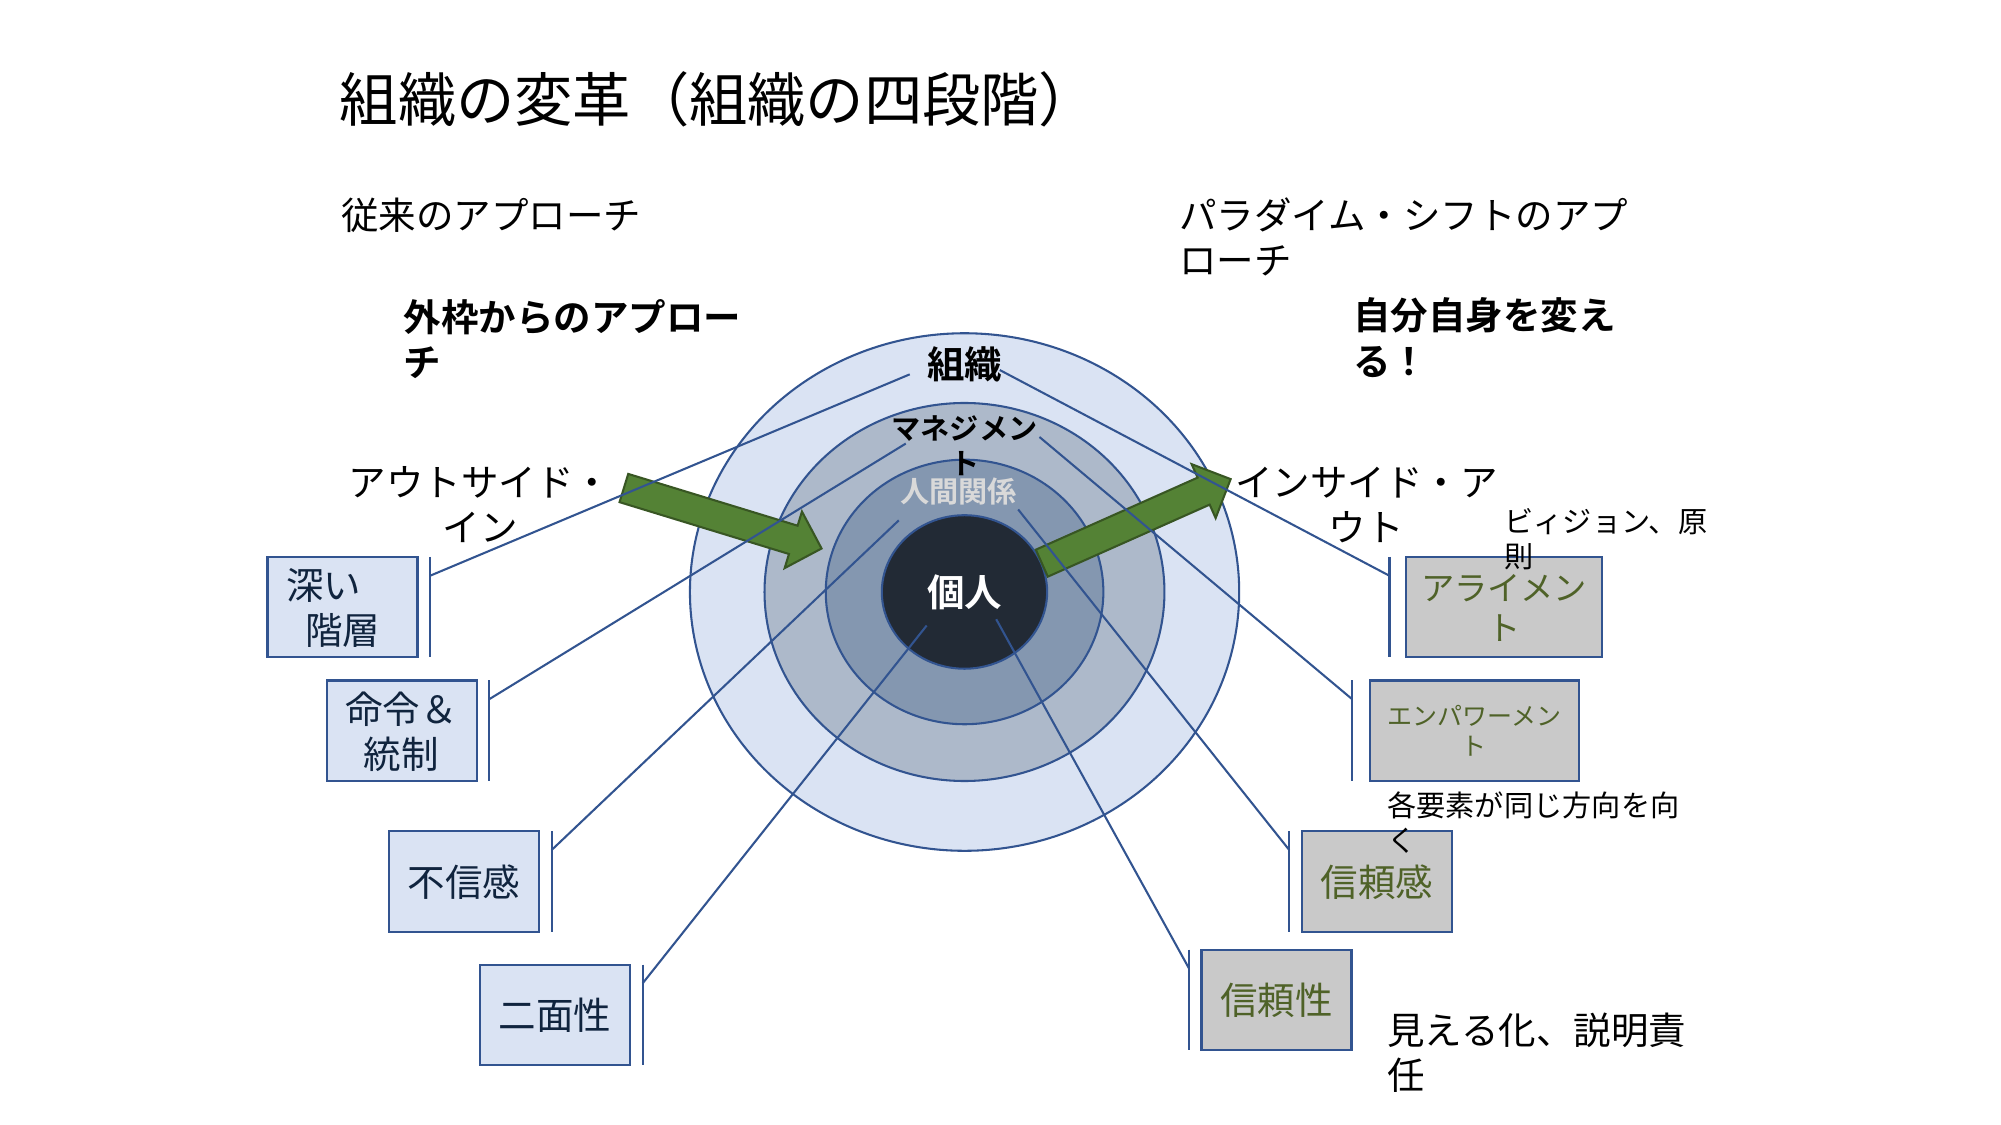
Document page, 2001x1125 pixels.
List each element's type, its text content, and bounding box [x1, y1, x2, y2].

text_box 二面性 [641, 851, 750, 1065]
text_box 信頼感 [1301, 851, 1453, 933]
text_box 外枠からのアプローチ [389, 286, 786, 333]
text_box ビィジョン、原則 [1520, 495, 1750, 581]
text_box 信頼性 [1200, 949, 1353, 1051]
text_box エンパワーメント [1520, 679, 1580, 779]
text_box 自分自身を変える！ [1338, 285, 1701, 390]
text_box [326, 333, 1520, 851]
text_box 深い 階層 [266, 556, 326, 658]
text_box 不信感 [388, 851, 540, 933]
text_box 二面性 [479, 964, 631, 1066]
text_box 見える化、説明責任 [1372, 999, 1733, 1105]
title 組織の変革（組織の四段階） [324, 45, 1675, 161]
text_box 各要素が同じ方向を向く [1372, 779, 1716, 865]
text_box アライメント [1520, 581, 1603, 658]
text_box パラダイム・シフトのアプローチ [1164, 184, 1682, 290]
text_box 信頼性 [1122, 851, 1190, 1050]
text_box 従来のアプローチ [326, 184, 752, 245]
